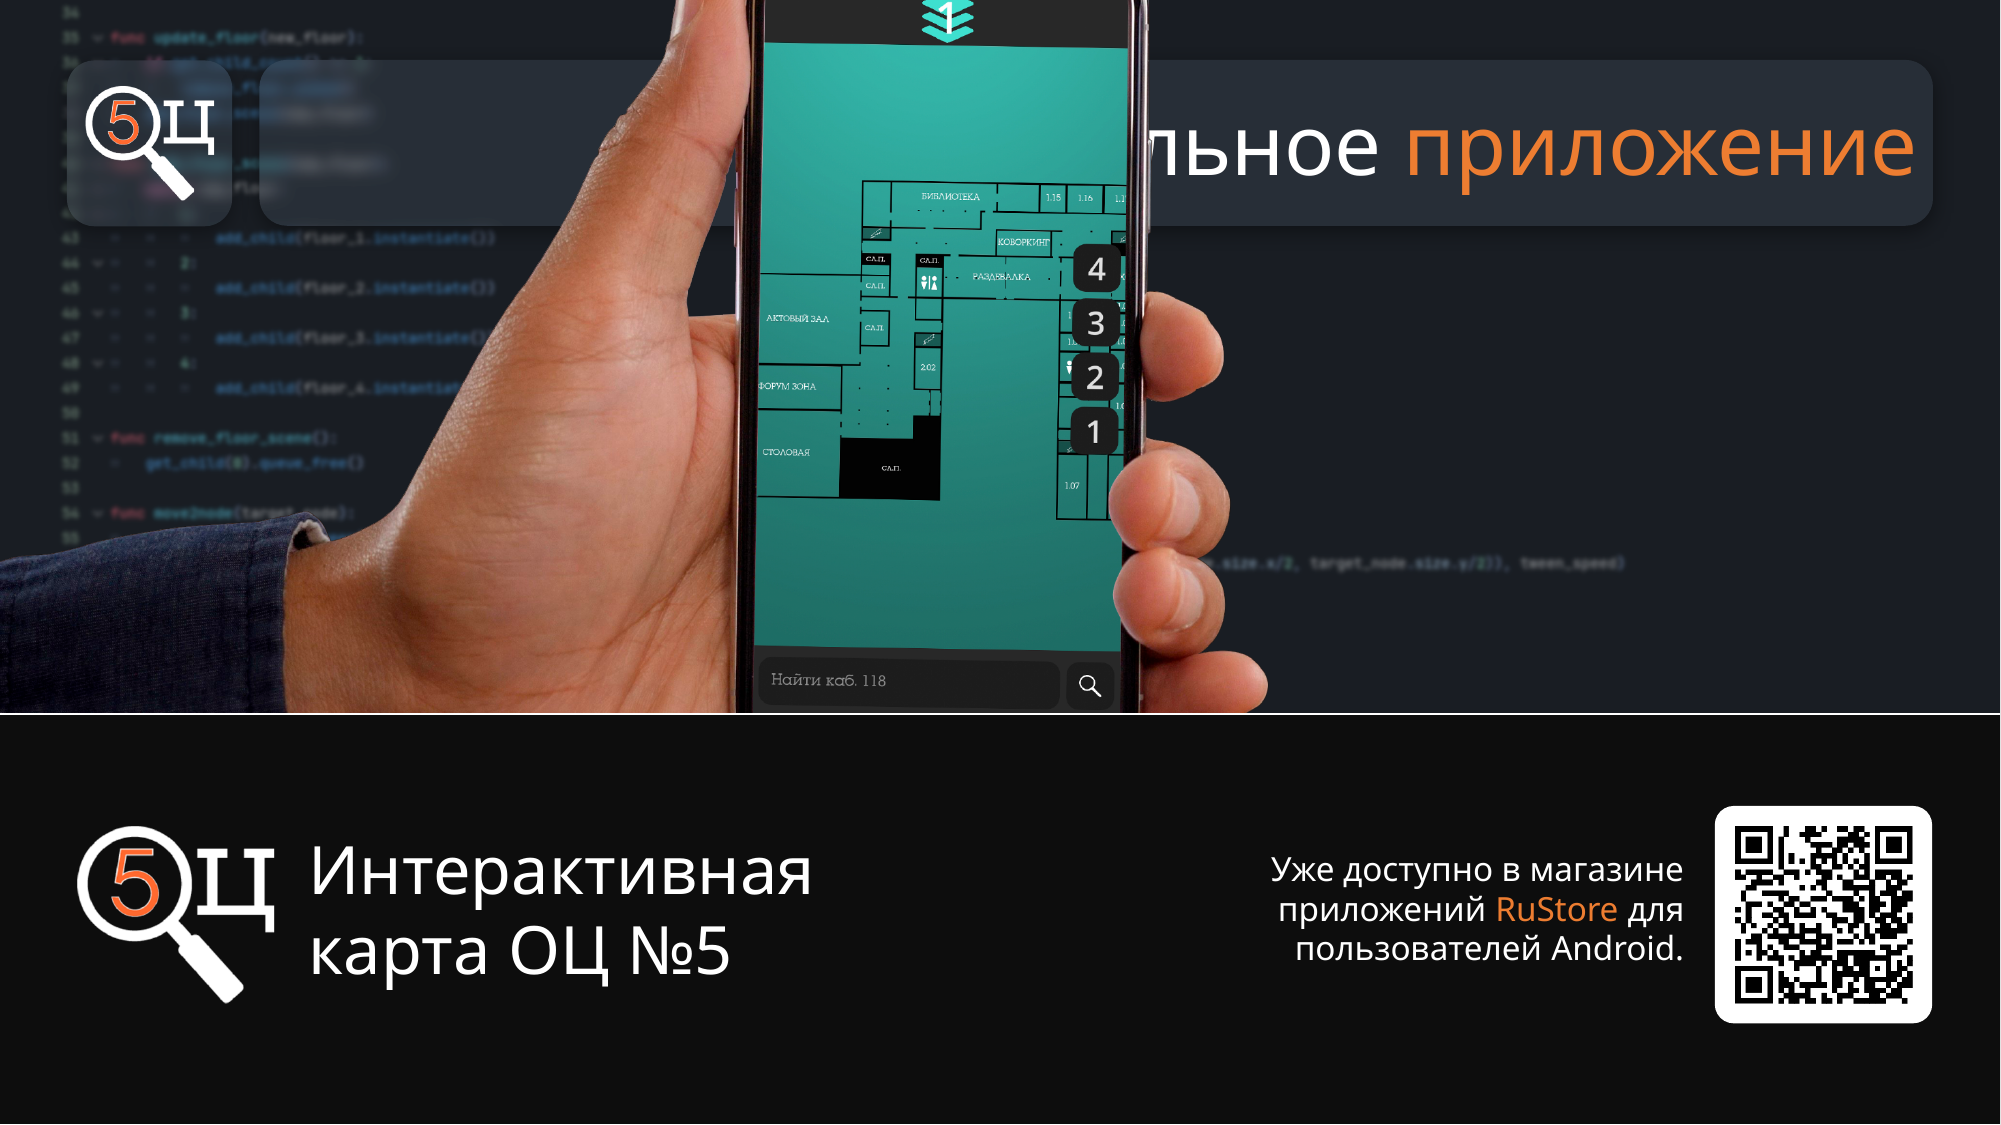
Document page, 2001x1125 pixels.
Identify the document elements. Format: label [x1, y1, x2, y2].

picture [0, 0, 2001, 1125]
text_box [0, 713, 2000, 1125]
